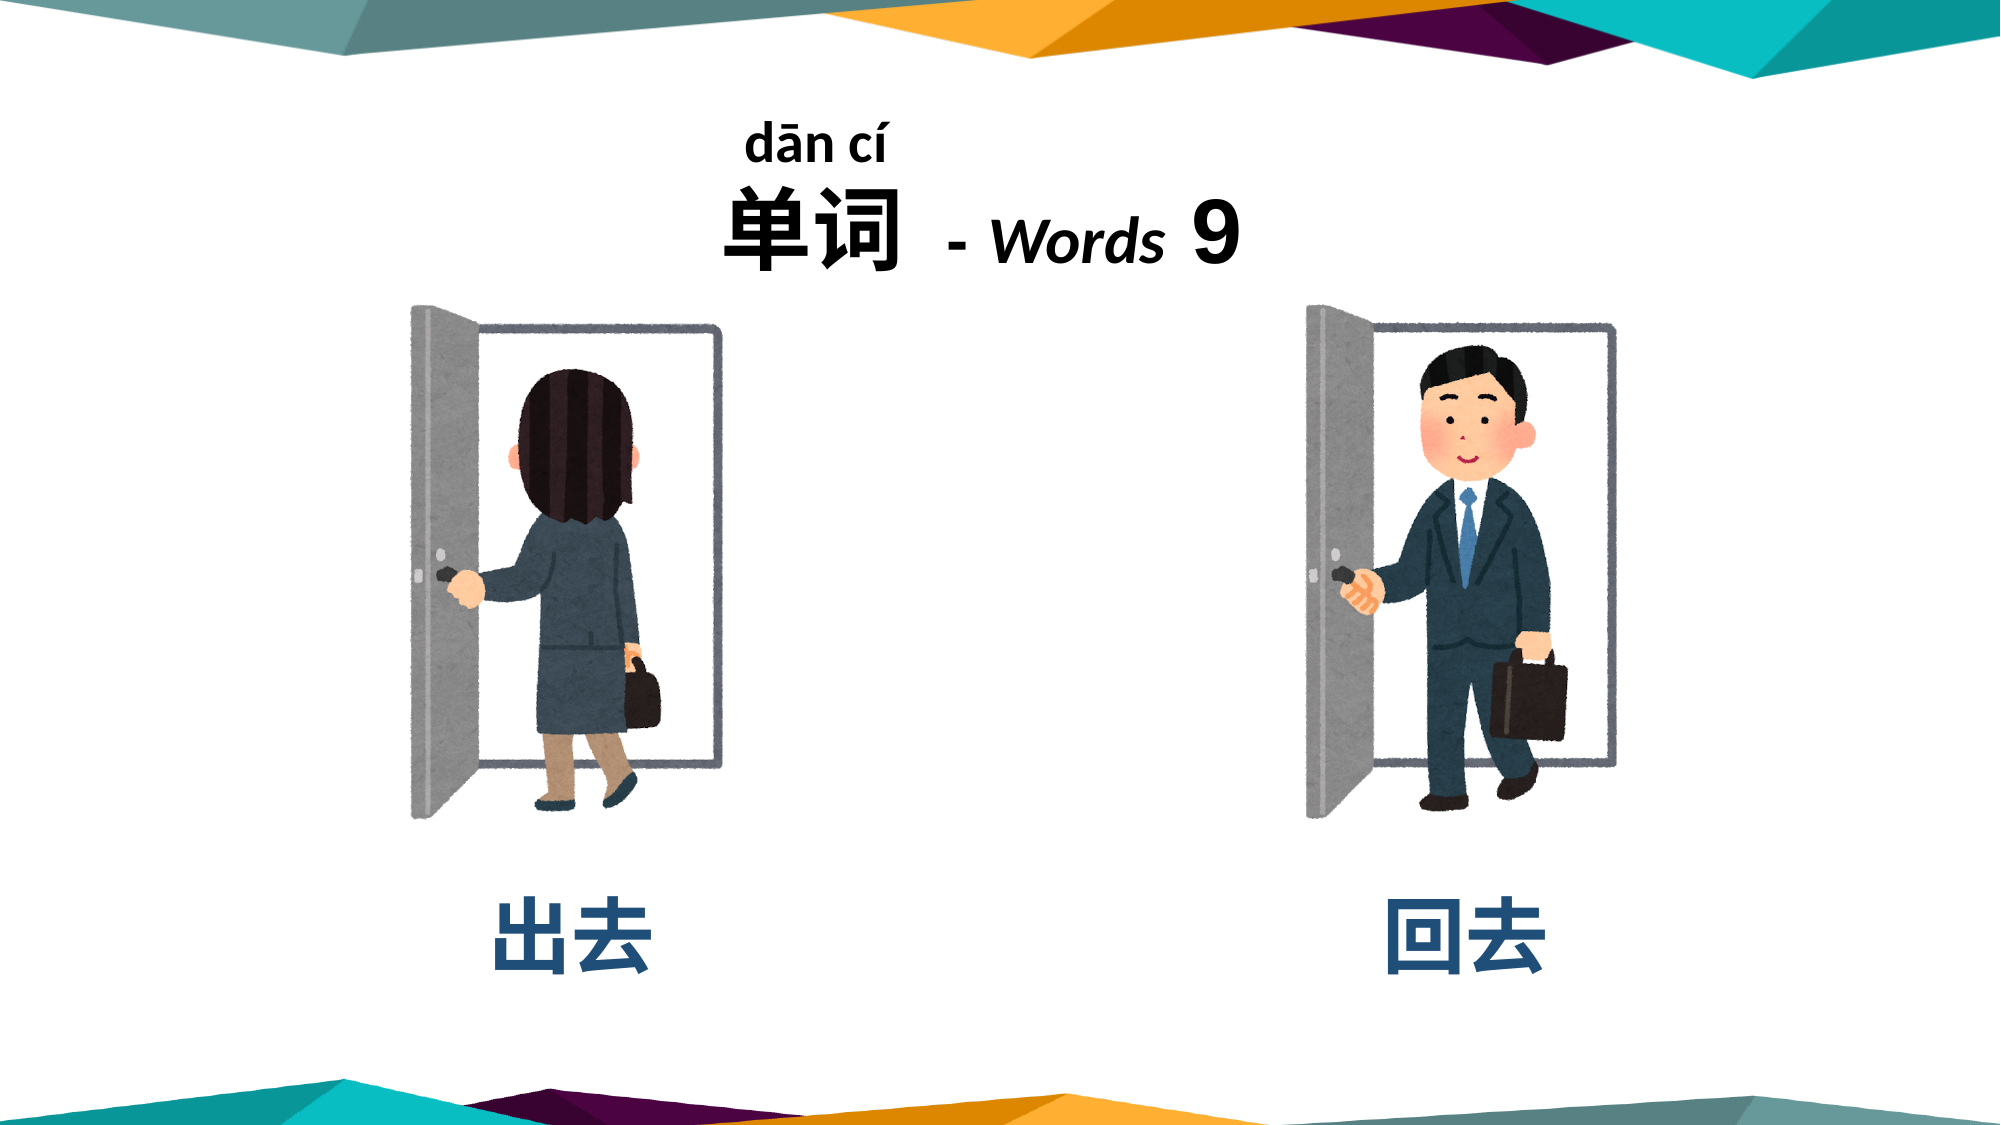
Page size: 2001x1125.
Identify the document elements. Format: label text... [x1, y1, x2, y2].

text_box 单词 - Words 9 [705, 164, 1295, 289]
text_box 回去 [1367, 876, 1662, 992]
text_box dān cí [664, 96, 1157, 182]
picture [0, 1078, 2000, 1125]
picture [0, 0, 2000, 80]
picture [356, 293, 768, 832]
text_box 出去 [473, 876, 768, 992]
picture [1251, 293, 1662, 832]
